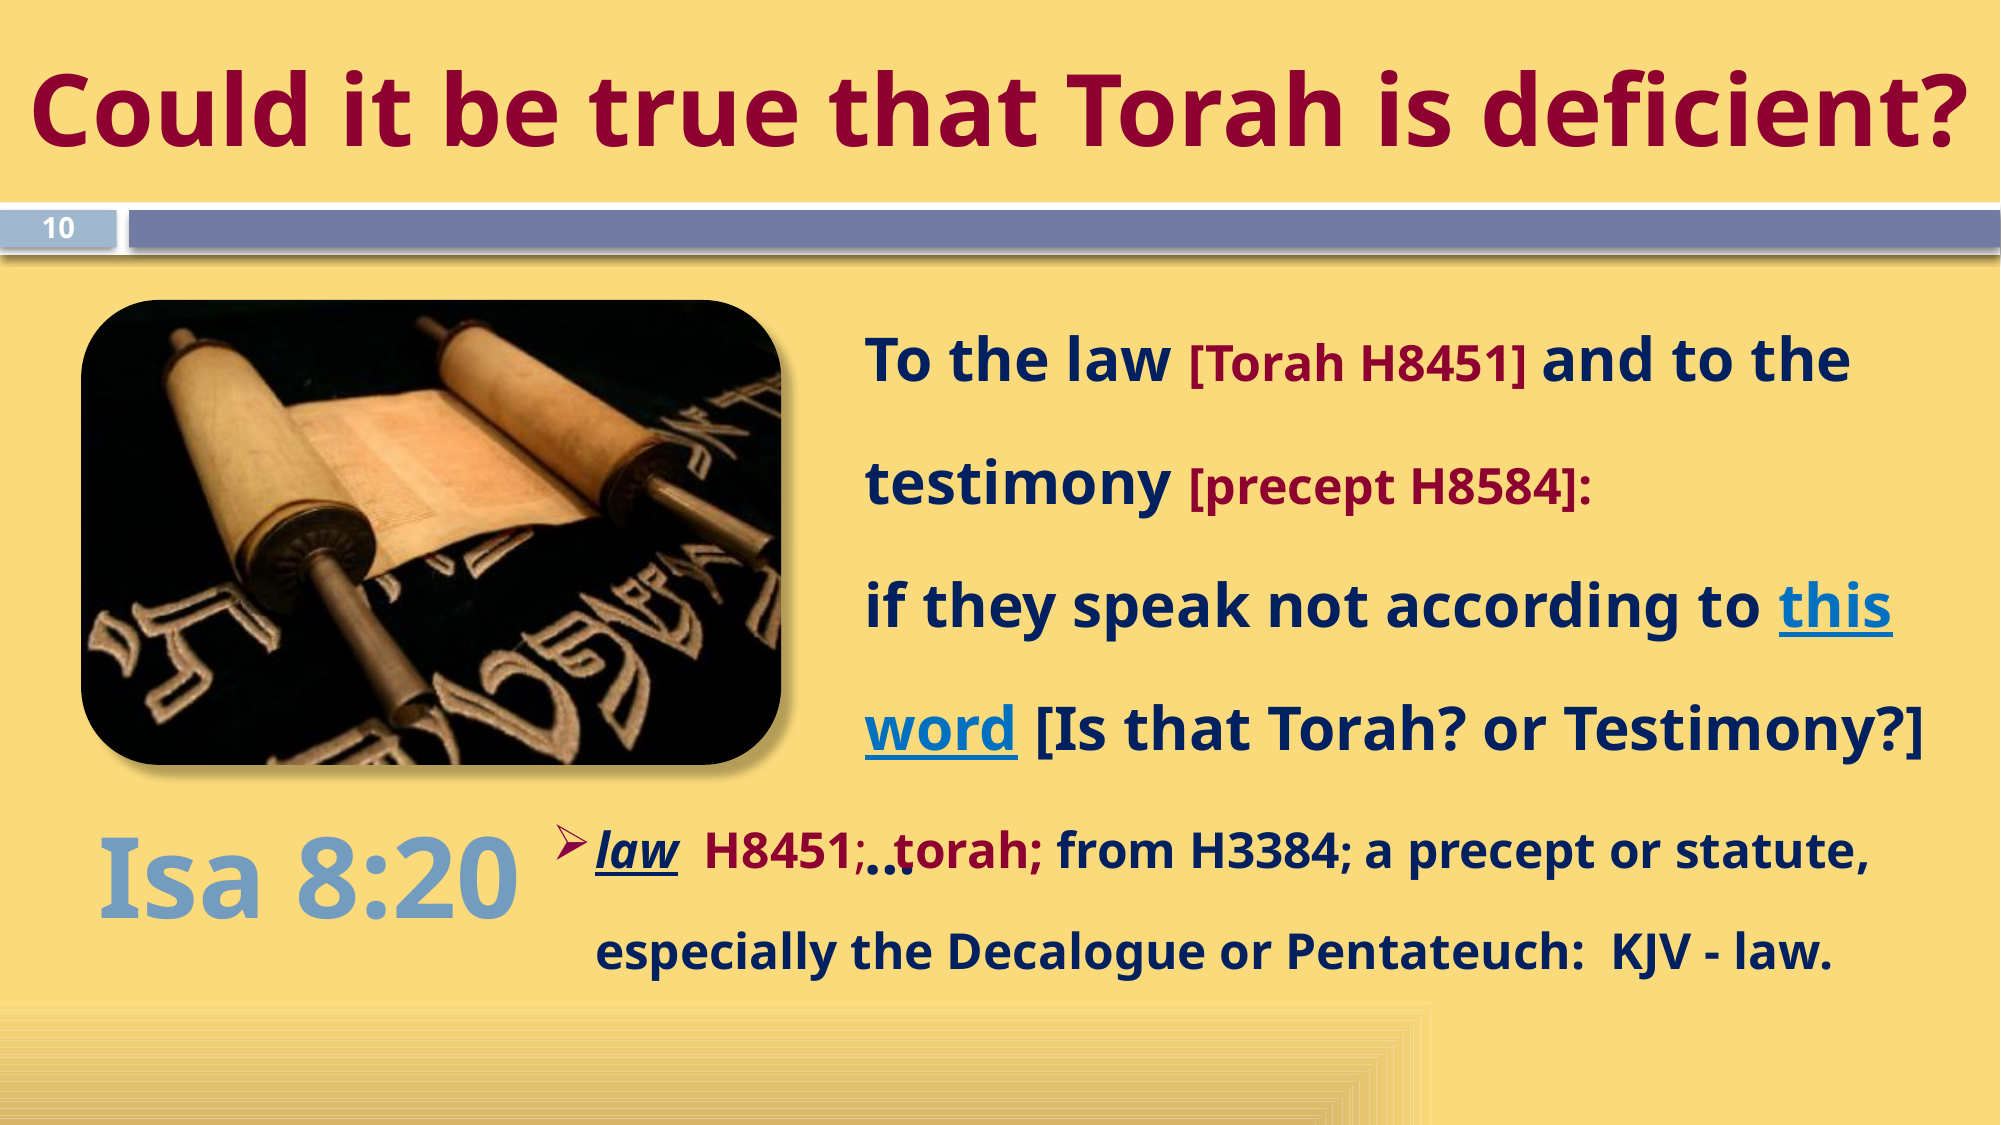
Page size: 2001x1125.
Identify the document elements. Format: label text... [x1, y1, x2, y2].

picture [80, 299, 782, 766]
text_box To the law [Torah H8451] and to the testimony [precept H8584]: if they speak not according to this word [Is that Torah? or Testimony?] … [849, 1120, 1963, 1125]
text_box Isa 8:20 [83, 798, 536, 949]
text_box law H8451; torah; from H3384; a precept or statute, especially the Decalogue or Pentateuch: KJV - law. [537, 770, 2000, 1120]
text_box To the law [Torah H8451] and to the testimony [precept H8584]: if they speak not according to this word [Is that Torah? or Testimony?] … [849, 262, 1963, 770]
slide_number 10 [0, 208, 117, 249]
text_box Could it be true that Torah is deficient? [0, 24, 2000, 188]
